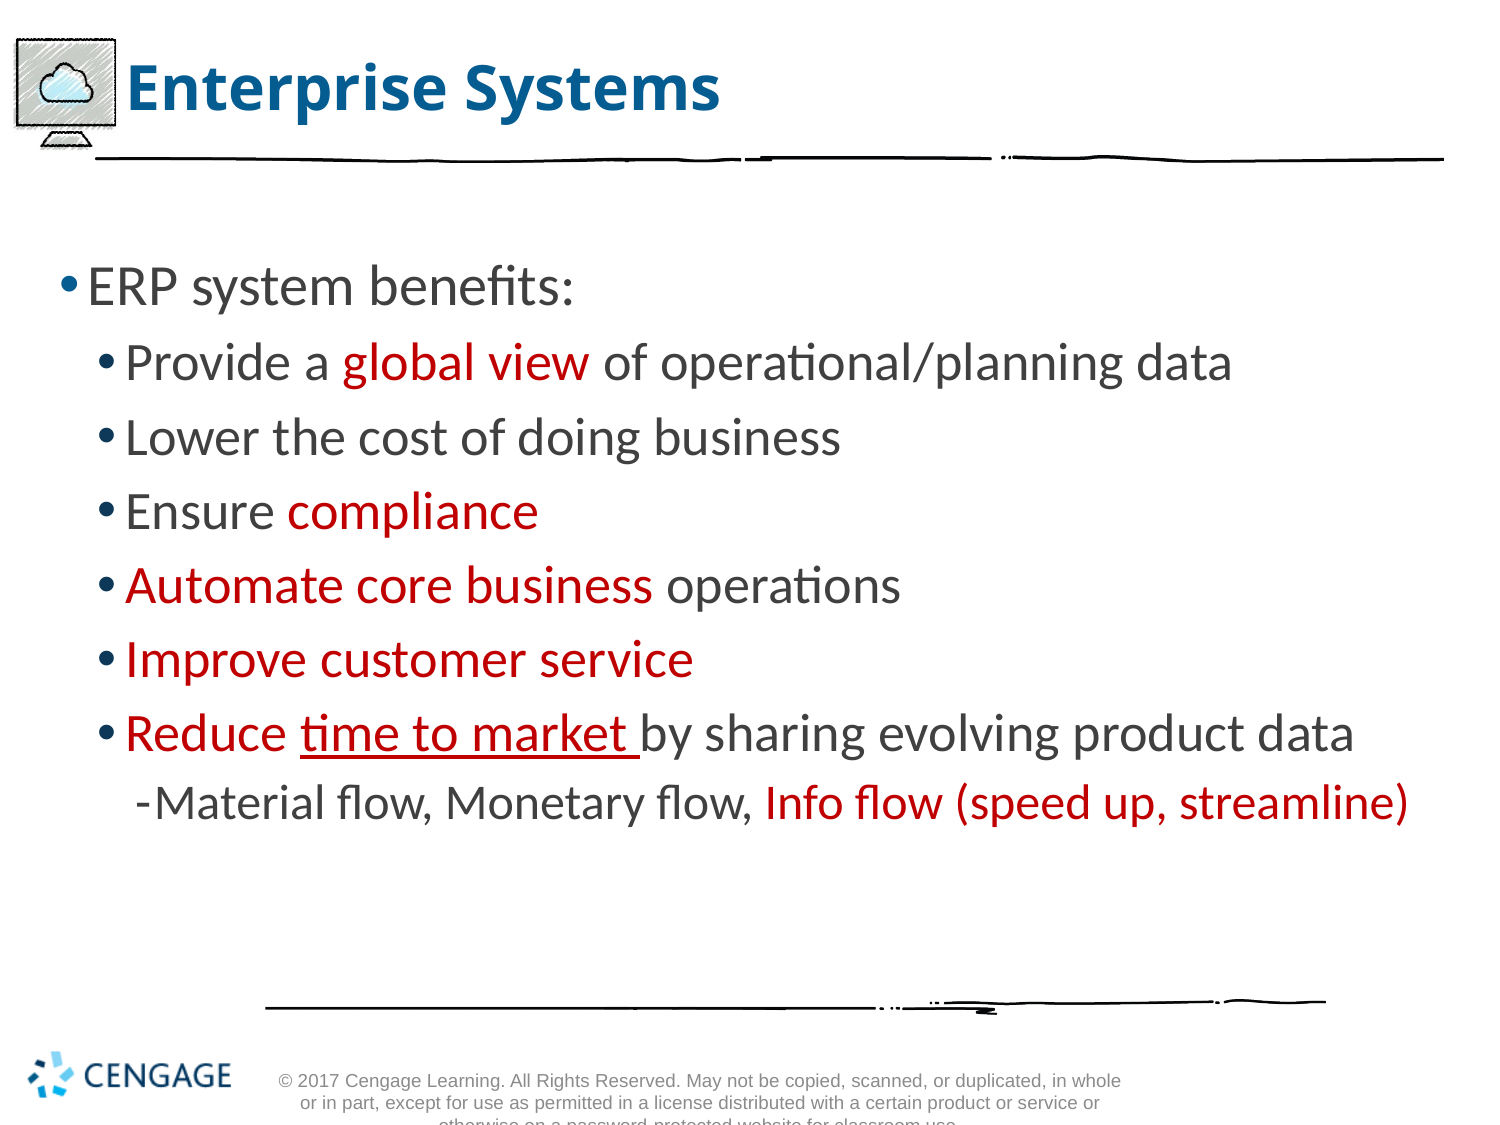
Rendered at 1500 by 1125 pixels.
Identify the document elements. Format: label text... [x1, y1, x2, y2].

title Enterprise Systems [125, 58, 1442, 124]
list ERP system benefits: Provide a global view of operational/planning data Lower the cost of doing business Ensure compliance Automate core business operations Improve customer service Reduce time to market by sharing evolving product data Material flow, Monetary flow, Info flow (speed up, streamline) [59, 252, 1441, 845]
picture [7, 1037, 244, 1111]
picture [95, 155, 1444, 163]
footer © 2017 Cengage Learning. All Rights Reserved. May not be copied, scanned, or duplicated, in whole or in part, except for use as permitted in a license distributed with a certain product or service or otherwise on a password-protected website for classroom use. [262, 1079, 1138, 1125]
picture [13, 36, 117, 151]
picture [265, 999, 1326, 1015]
